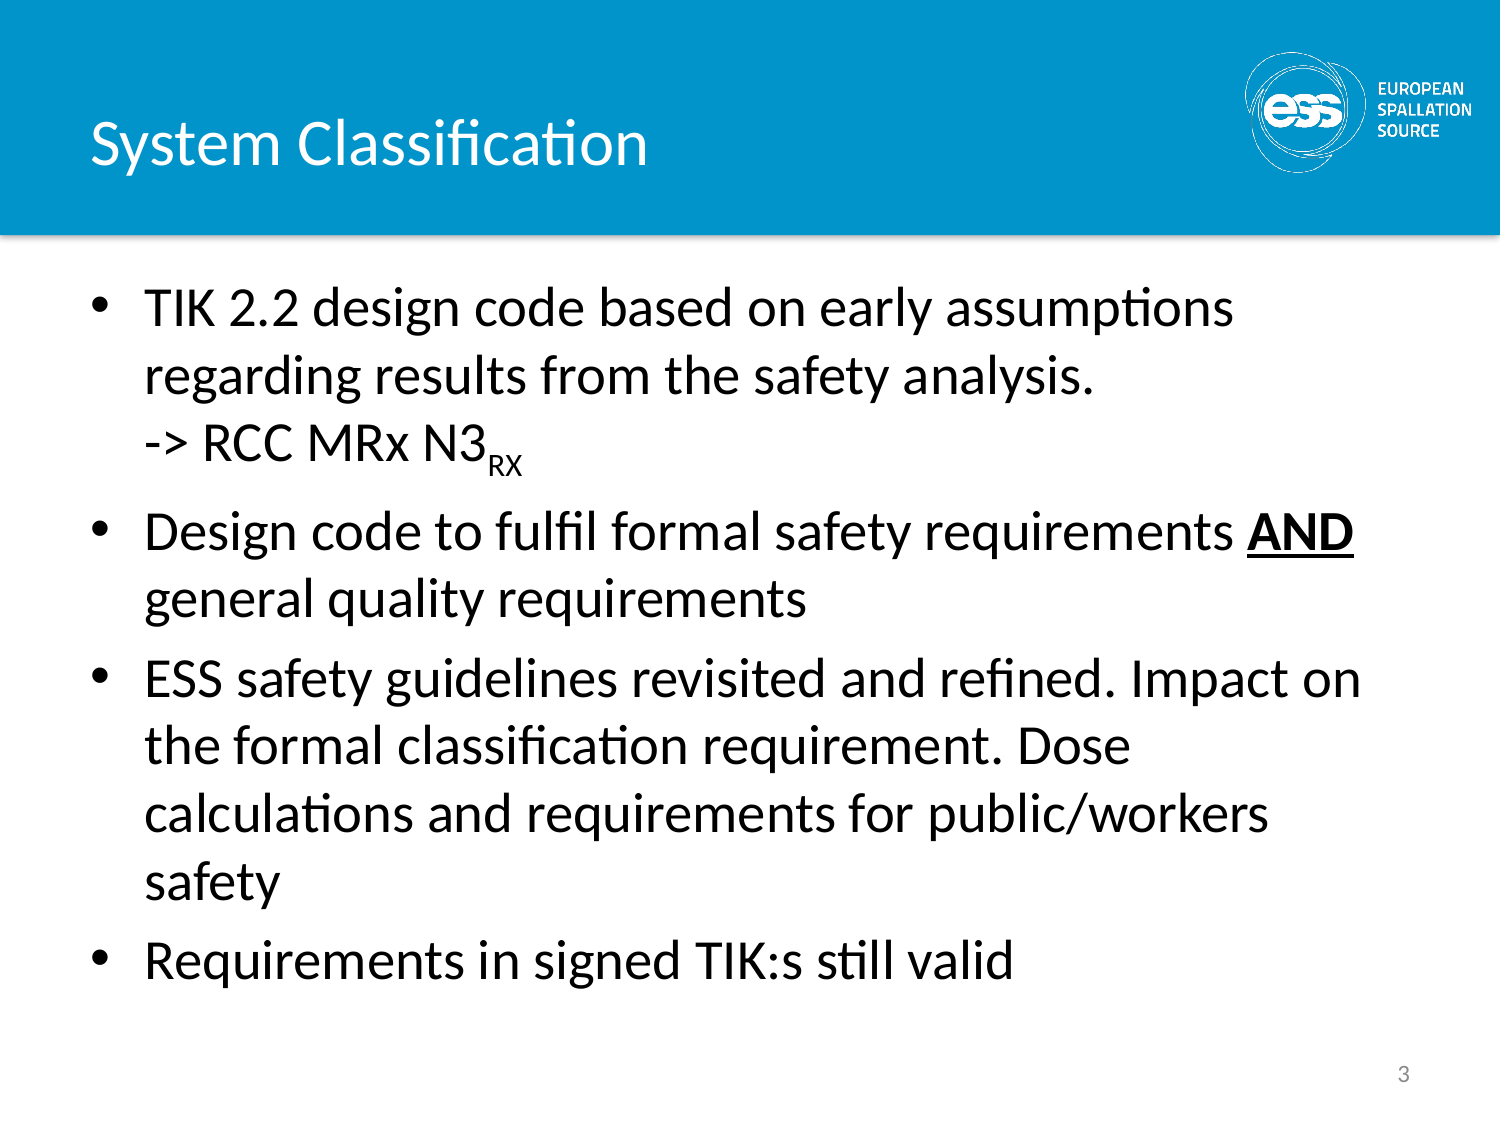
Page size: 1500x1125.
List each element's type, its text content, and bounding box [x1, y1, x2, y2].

title System Classification [75, 45, 1247, 233]
picture [1418, 104, 1423, 115]
picture [1423, 83, 1430, 94]
list TIK 2.2 design code based on early assumptions regarding results from the safety analysis. -> RCC MRx N3RX Design code to fulfil formal safety requirements AND general quality requirements ESS safety guidelines revisited and refined. Impact on the formal classification requirement. Dose calculations and requirements for public/workers safety Requirements in signed TIK:s still valid [75, 262, 1425, 1005]
picture [1398, 109, 1406, 115]
picture [1379, 83, 1385, 94]
picture [1400, 83, 1407, 94]
picture [1409, 104, 1415, 115]
slide_number 3 [1074, 1042, 1425, 1103]
picture [1432, 125, 1438, 136]
picture [1443, 86, 1450, 93]
picture [1436, 104, 1444, 115]
picture [1389, 104, 1393, 115]
picture [1454, 83, 1458, 94]
picture [1264, 94, 1342, 127]
picture [1422, 125, 1428, 134]
